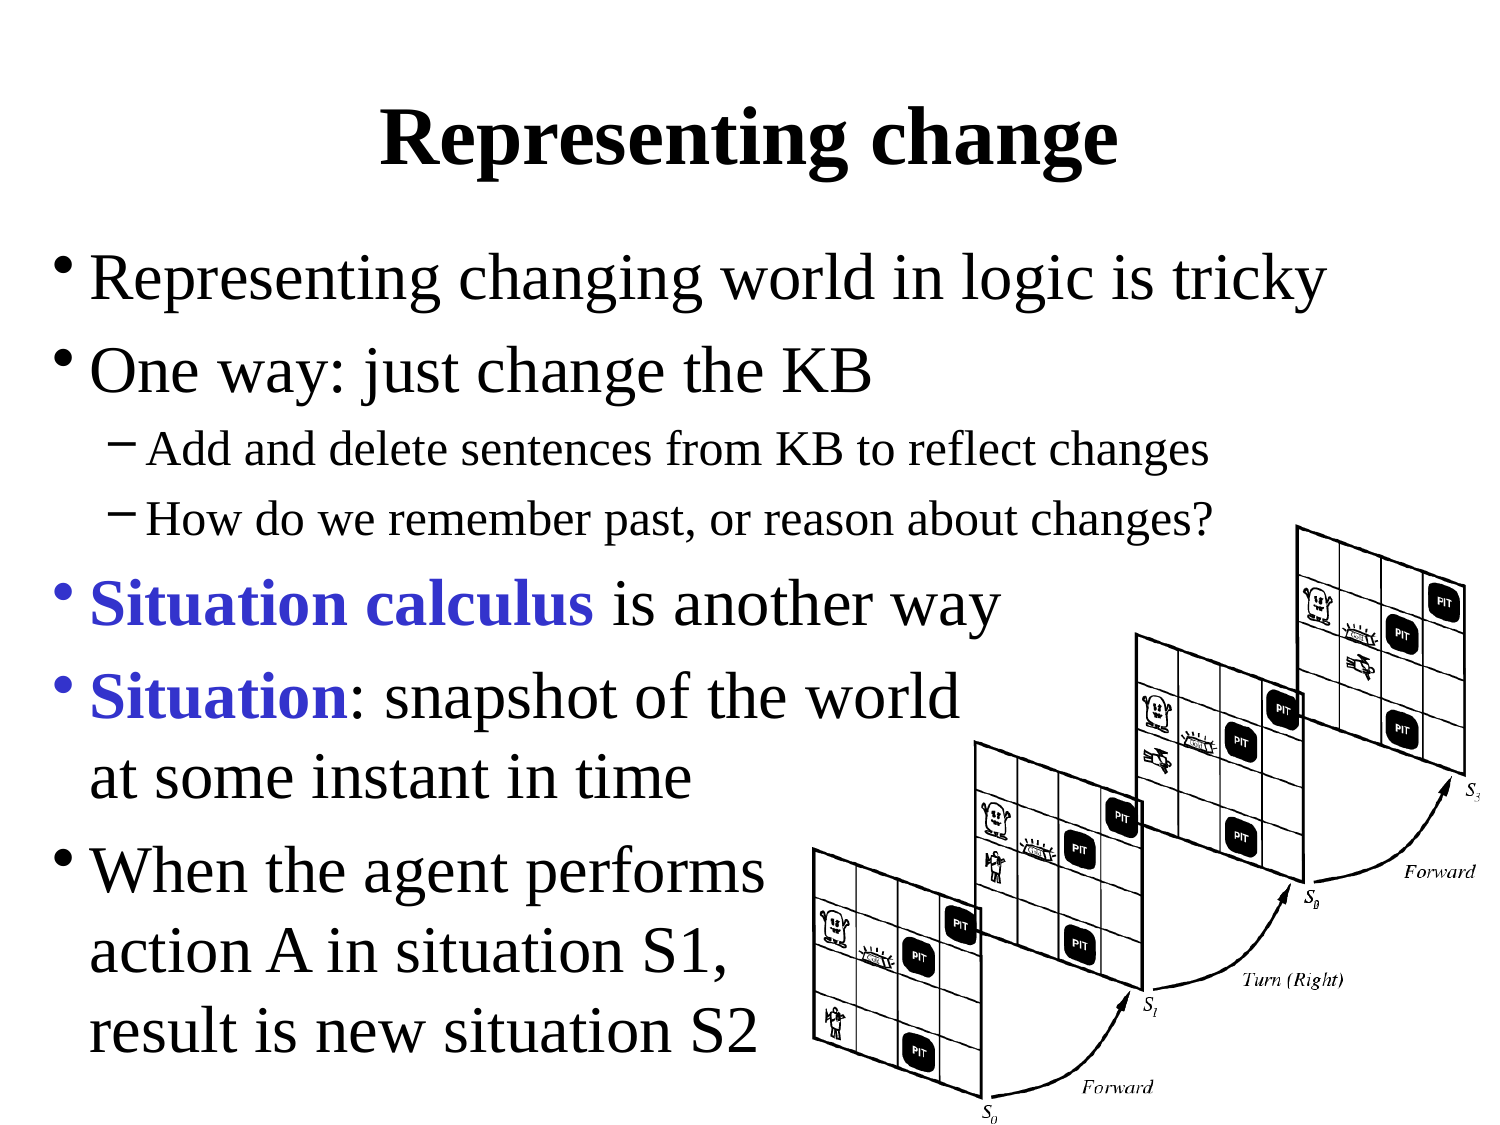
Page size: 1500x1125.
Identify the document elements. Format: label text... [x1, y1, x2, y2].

list Representing changing world in logic is tricky One way: just change the KB Add and delete sentences from KB to reflect changes How do we remember past, or reason about changes? Situation calculus is another way Situation: snapshot of the world at some instant in time When the agent performs action A in situation S1, result is new situation S2 [37, 224, 1500, 1125]
picture [812, 524, 1480, 1124]
title Representing change [112, 37, 1388, 224]
